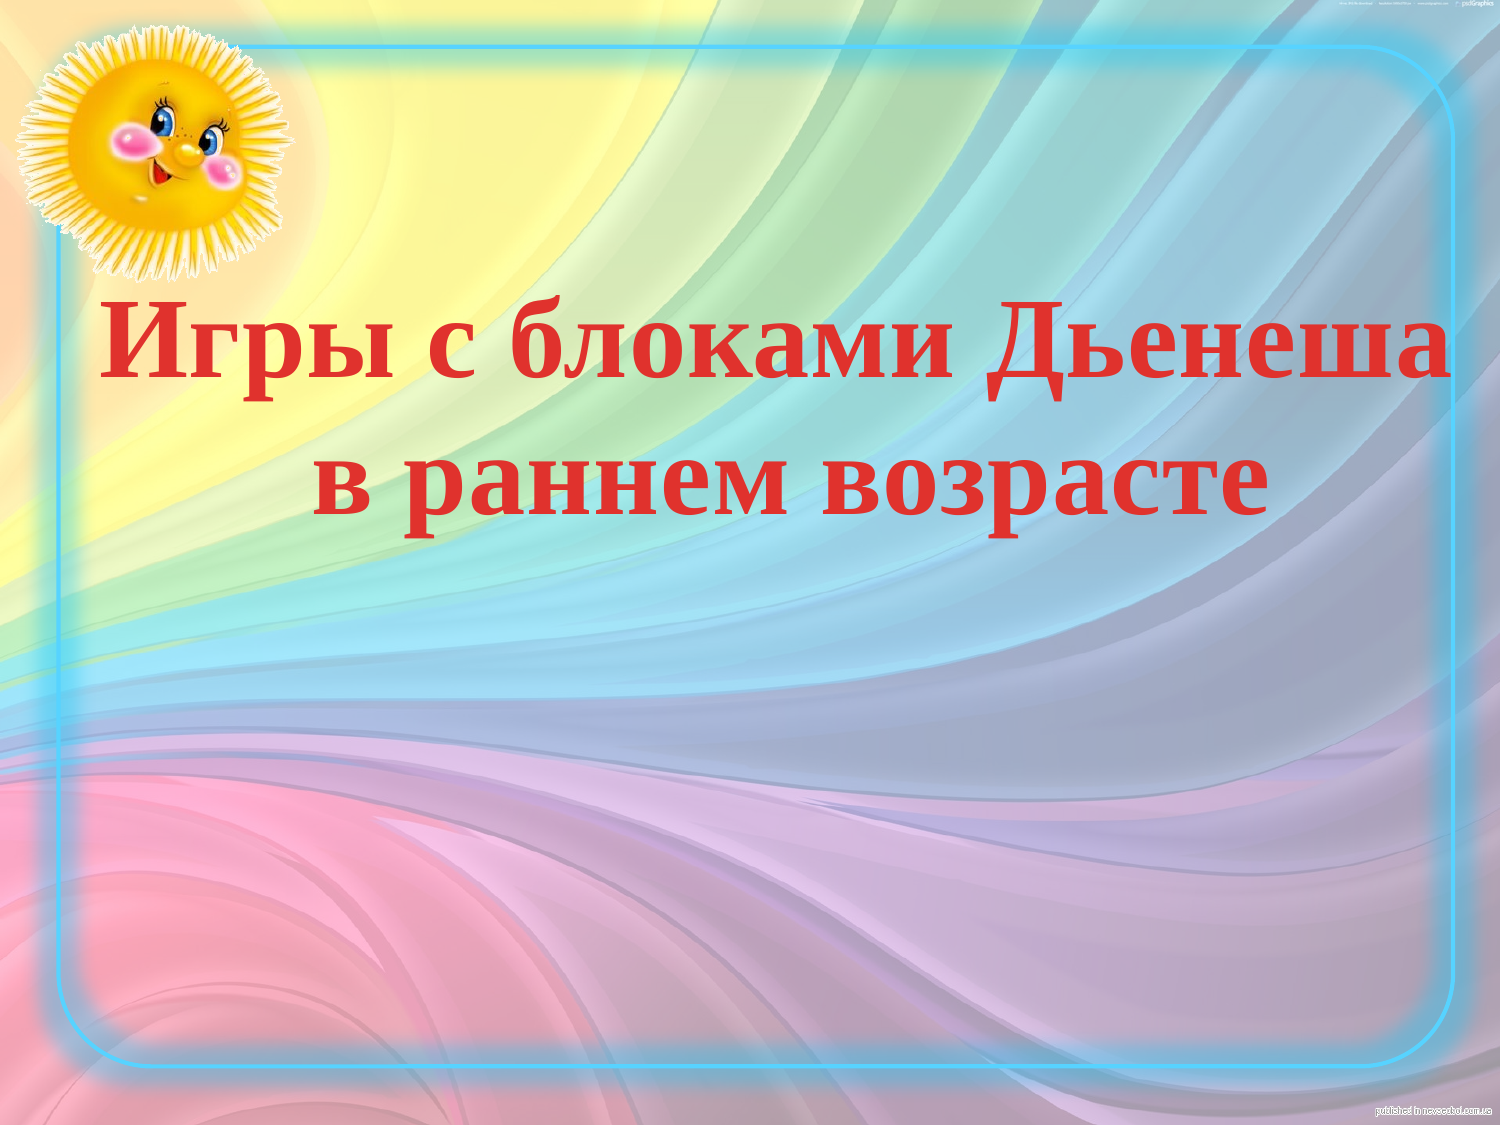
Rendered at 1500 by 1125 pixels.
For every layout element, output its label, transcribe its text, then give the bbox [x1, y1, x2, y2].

text_box Игры с блоками Дьенеша в раннем возрасте [83, 255, 1500, 683]
picture [11, 11, 340, 340]
subtitle [225, 683, 1275, 925]
